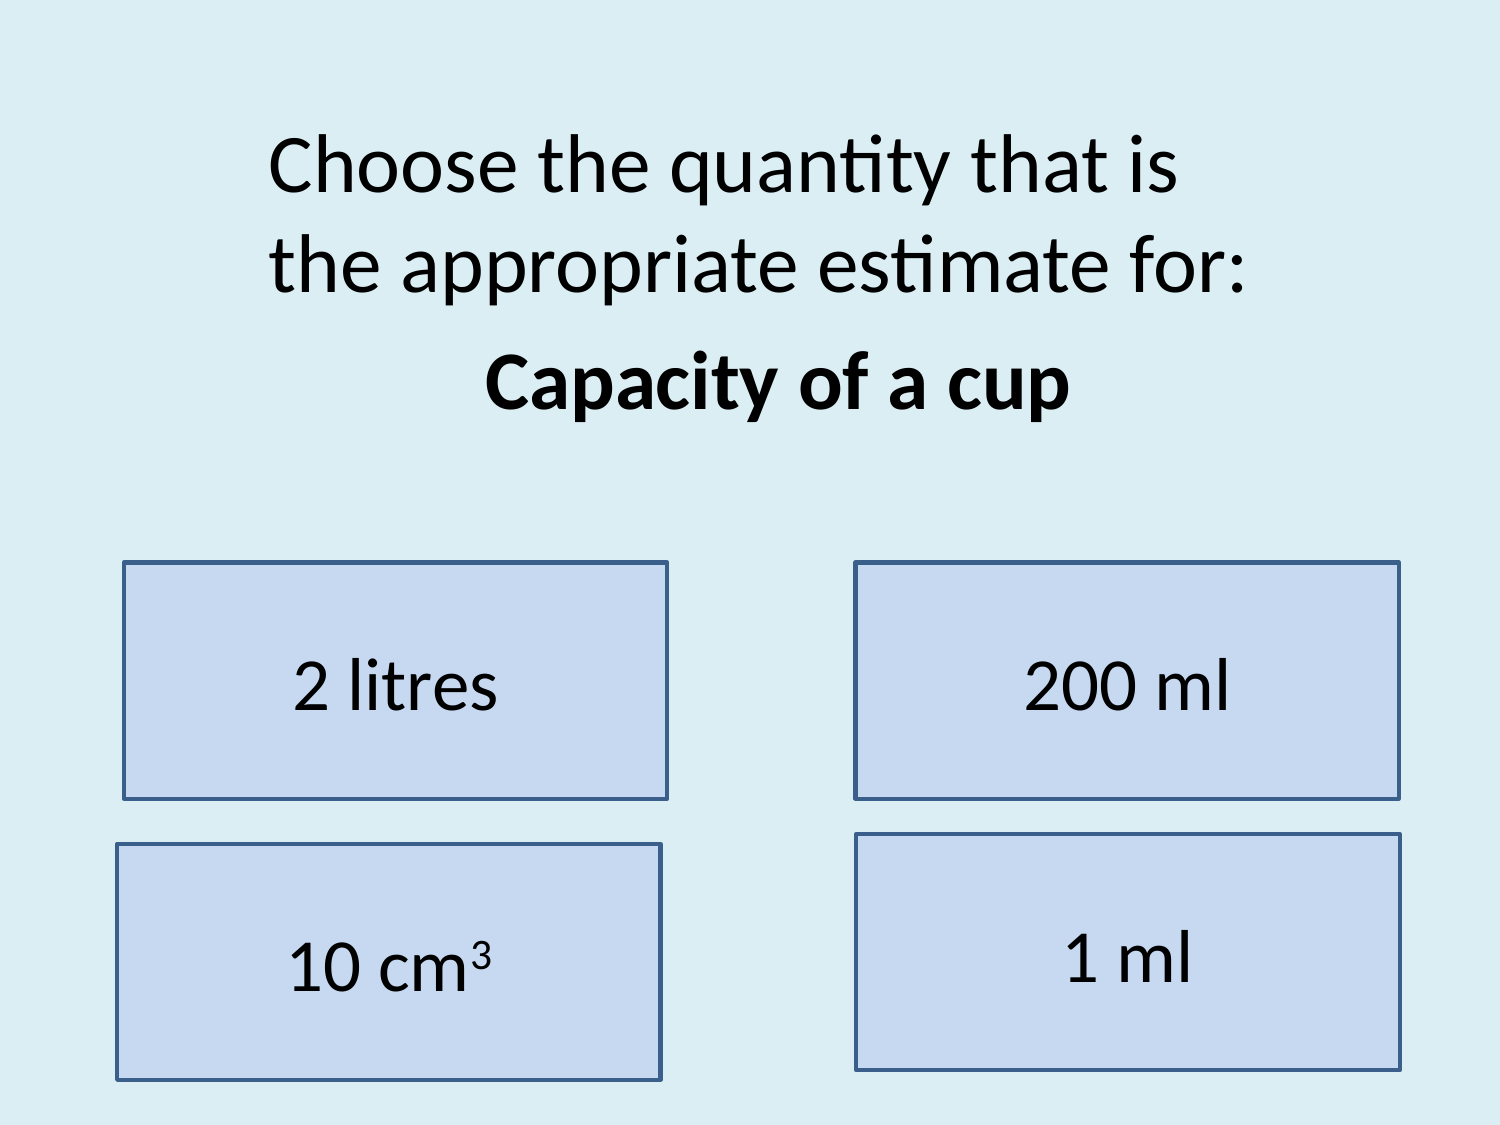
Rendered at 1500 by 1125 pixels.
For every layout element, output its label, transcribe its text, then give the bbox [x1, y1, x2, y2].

text_box 200 ml [853, 560, 1401, 801]
text_box 1 ml [854, 832, 1402, 1072]
text_box 10 cm3 [115, 842, 663, 1082]
text_box 2 litres [122, 560, 669, 801]
text_box Choose the quantity that is the appropriate estimate for: Capacity of a cup [253, 101, 1304, 469]
